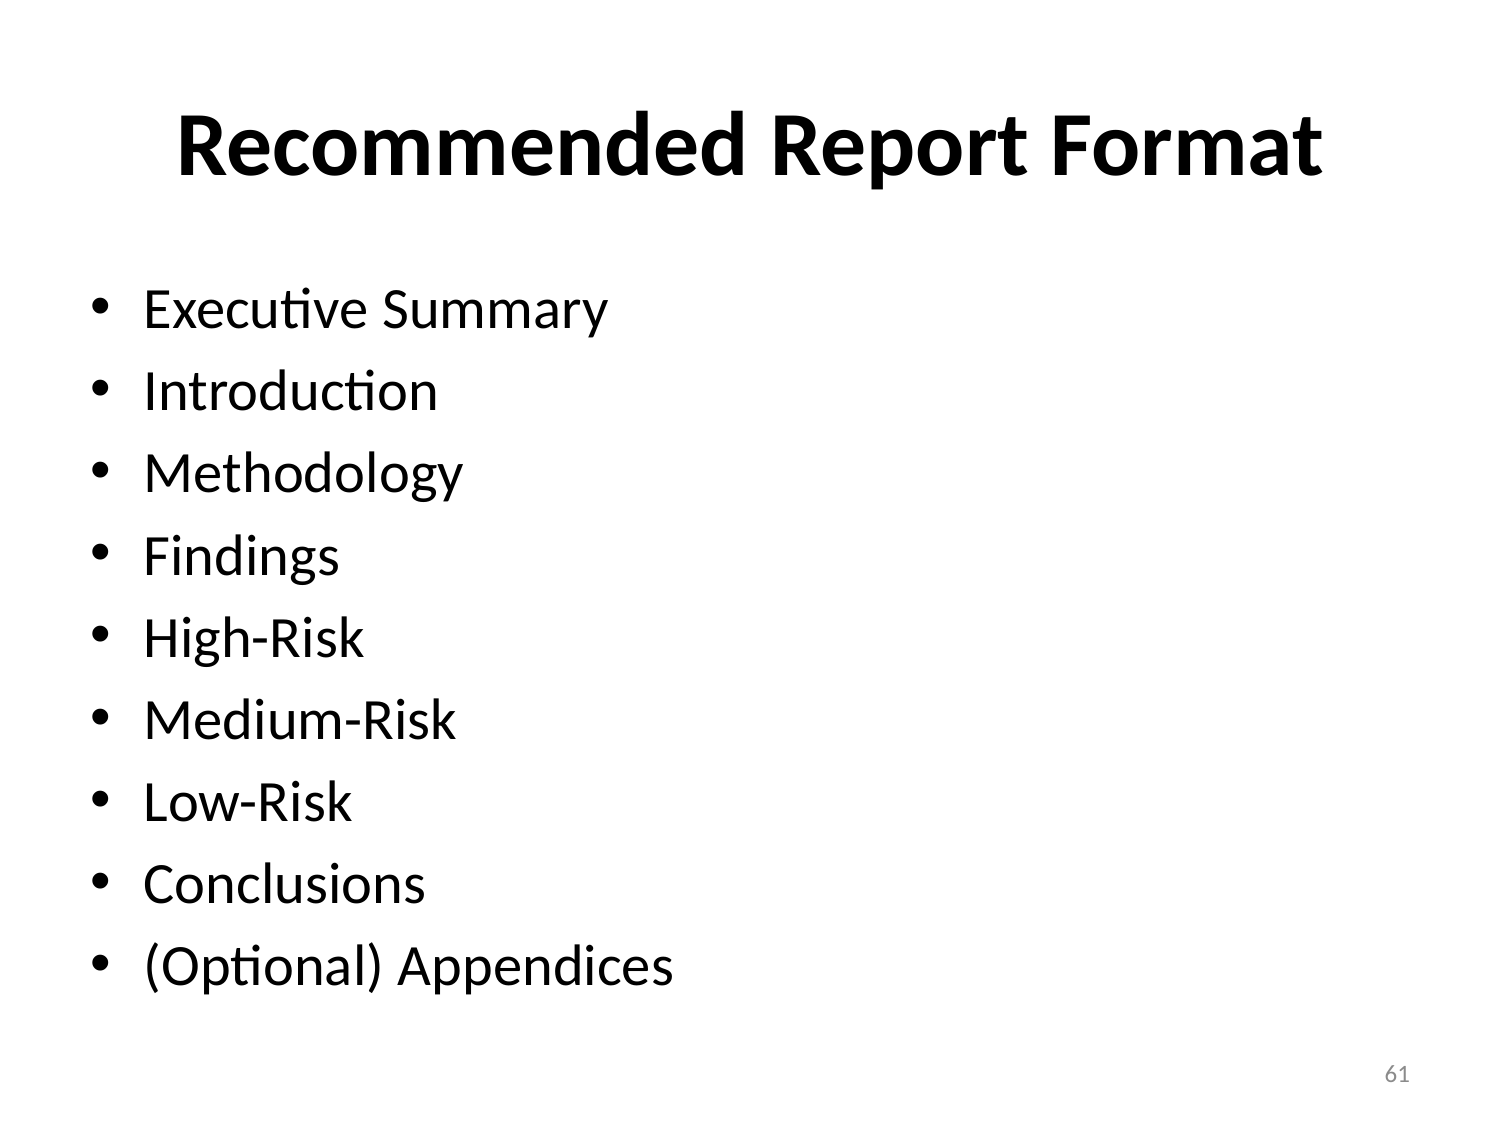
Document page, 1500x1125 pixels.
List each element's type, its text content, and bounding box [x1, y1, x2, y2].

title Recommended Report Format [75, 45, 1425, 233]
slide_number 61 [1074, 1042, 1425, 1103]
list Executive Summary Introduction Methodology Findings High-Risk Medium-Risk Low-Risk Conclusions (Optional) Appendices [75, 262, 1425, 1005]
